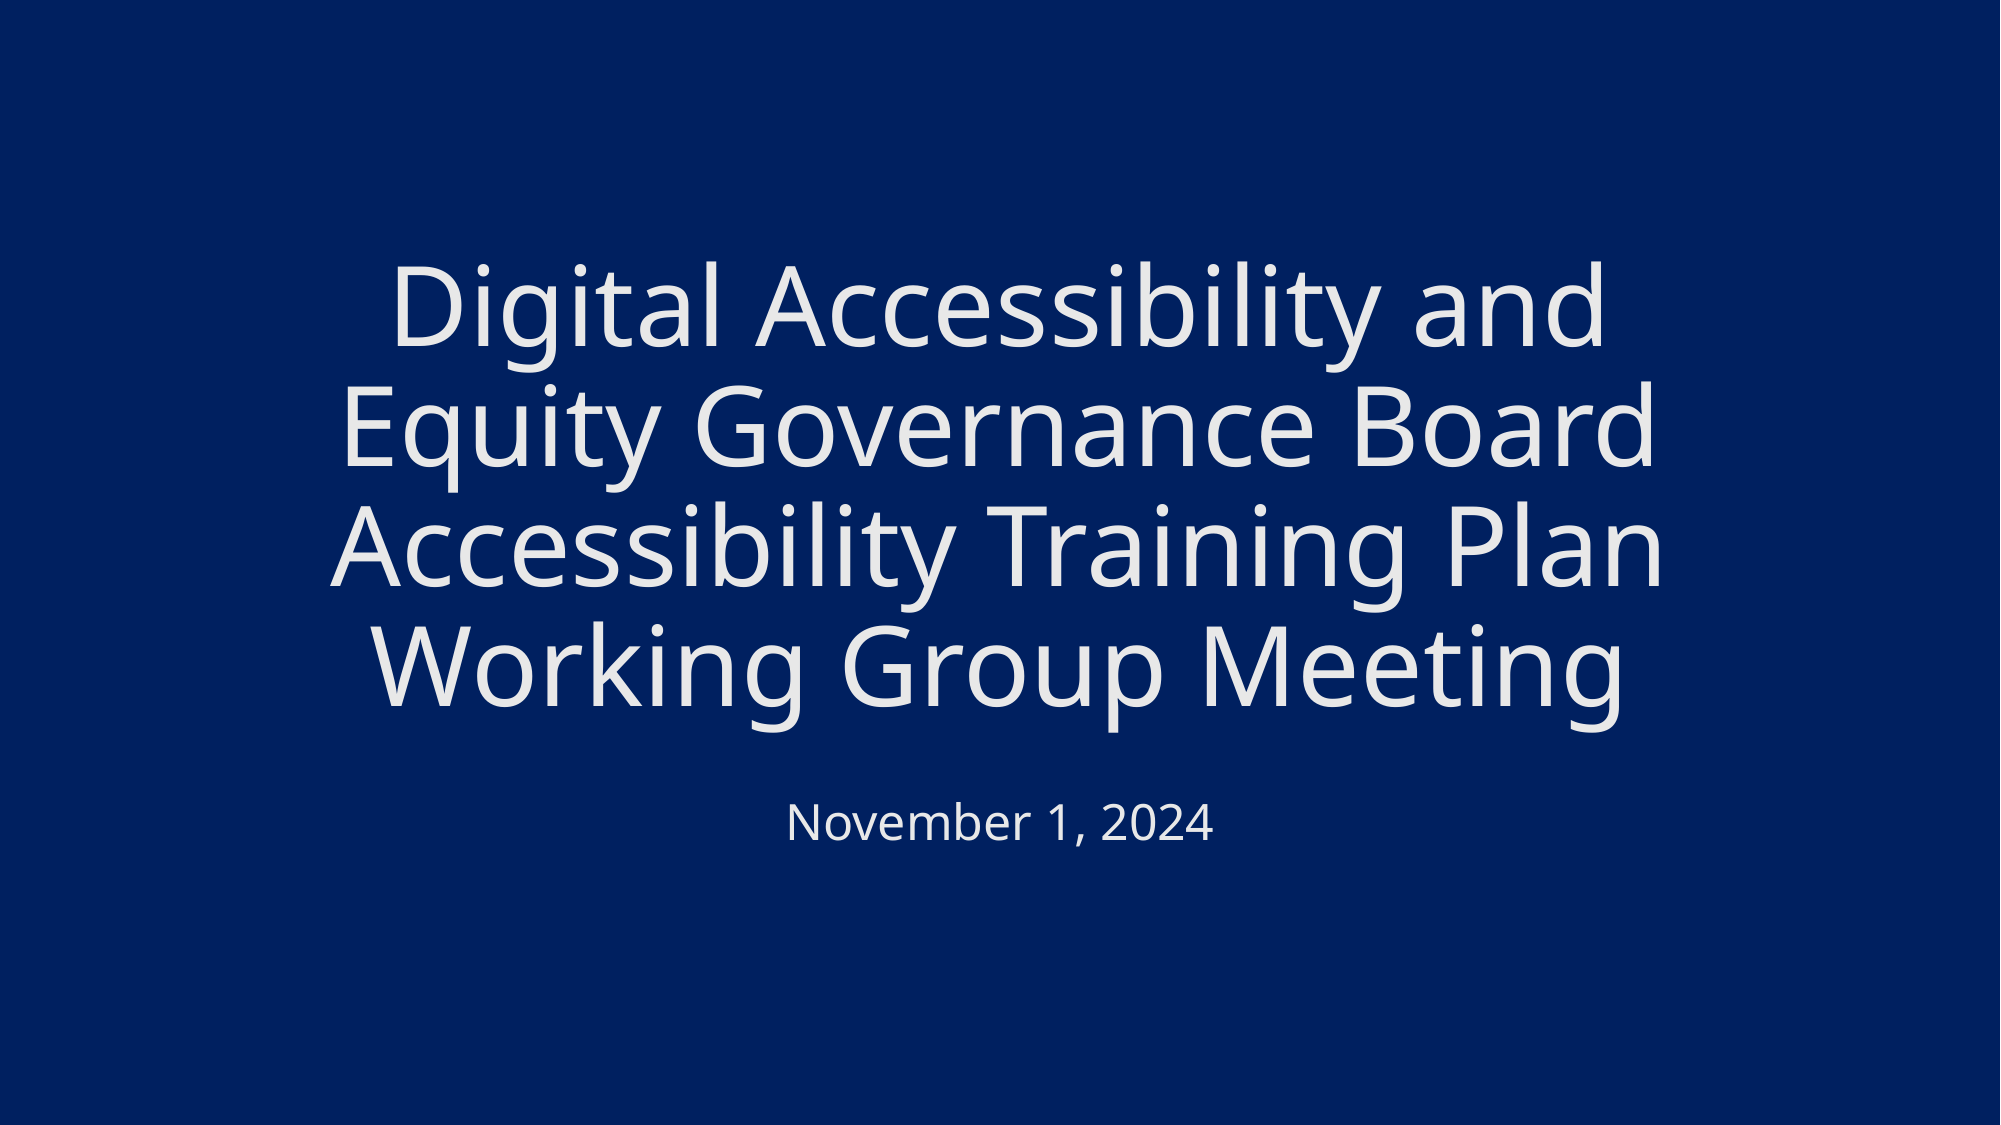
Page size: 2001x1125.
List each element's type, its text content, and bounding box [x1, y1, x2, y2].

title Digital Accessibility and Equity Governance Board Accessibility Training Plan Working Group Meeting [249, 235, 1750, 739]
subtitle November 1, 2024 [249, 789, 1750, 1025]
